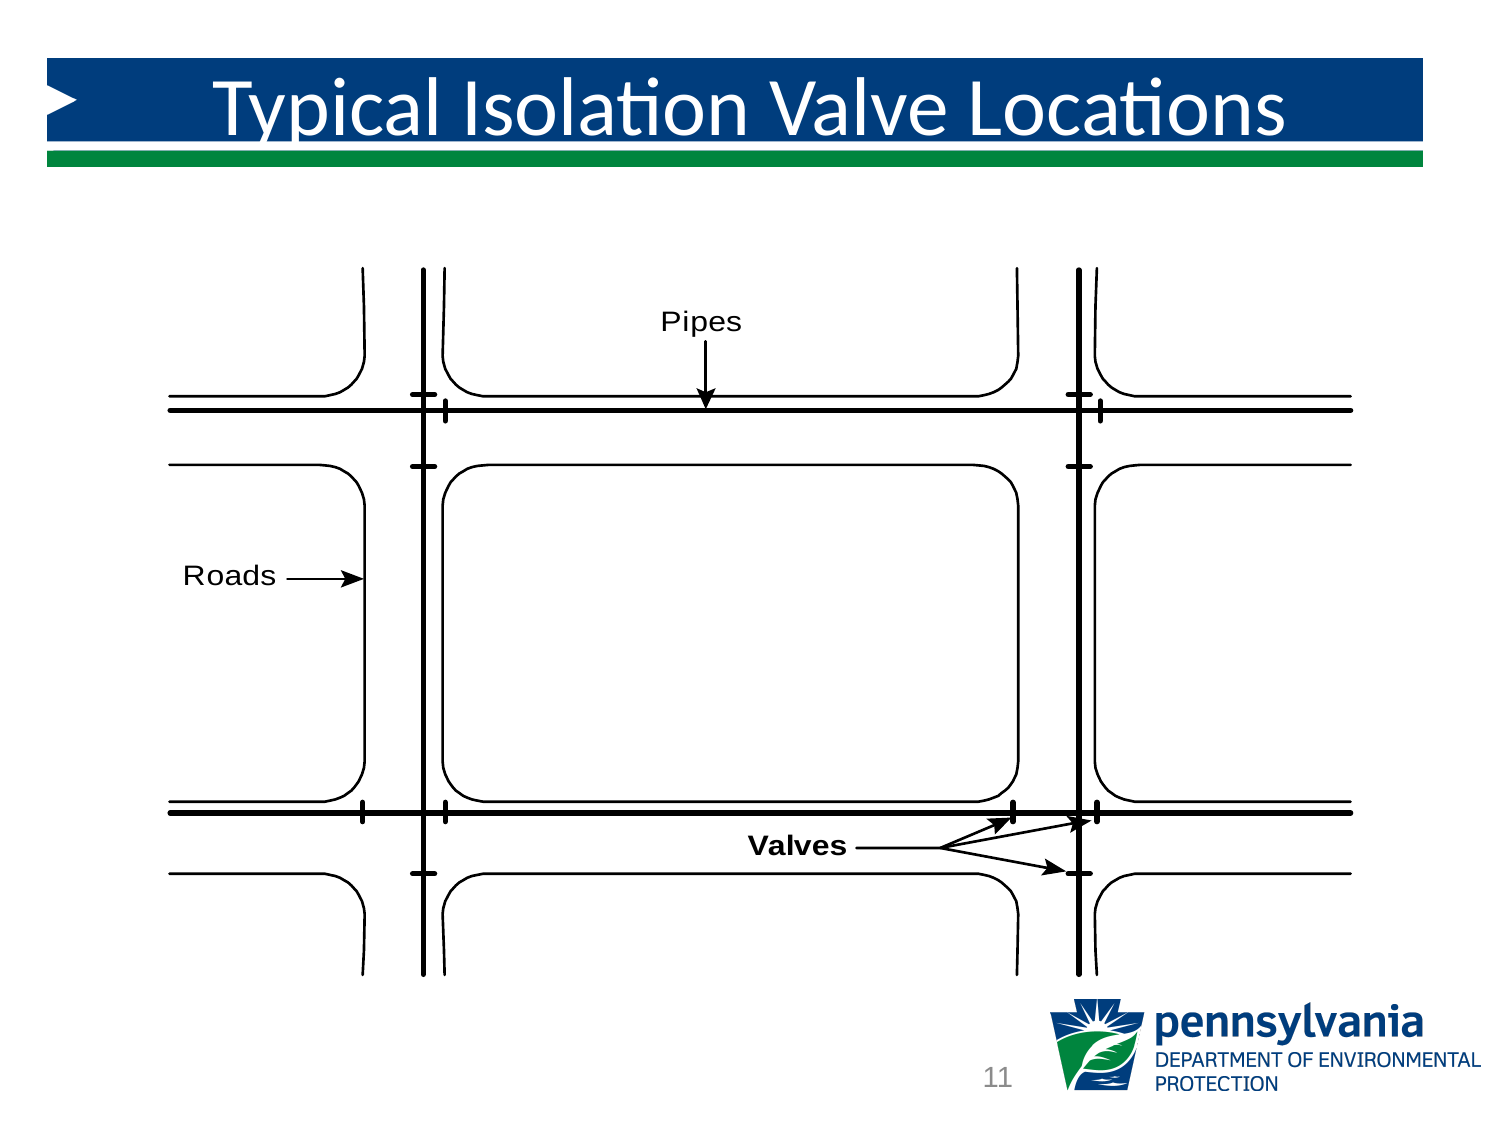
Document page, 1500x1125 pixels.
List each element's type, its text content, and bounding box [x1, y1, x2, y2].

picture [47, 58, 75, 167]
picture [1050, 999, 1481, 1091]
title Typical Isolation Valve Locations [75, 45, 1425, 233]
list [165, 265, 1355, 978]
slide_number 11 [678, 1045, 1029, 1106]
